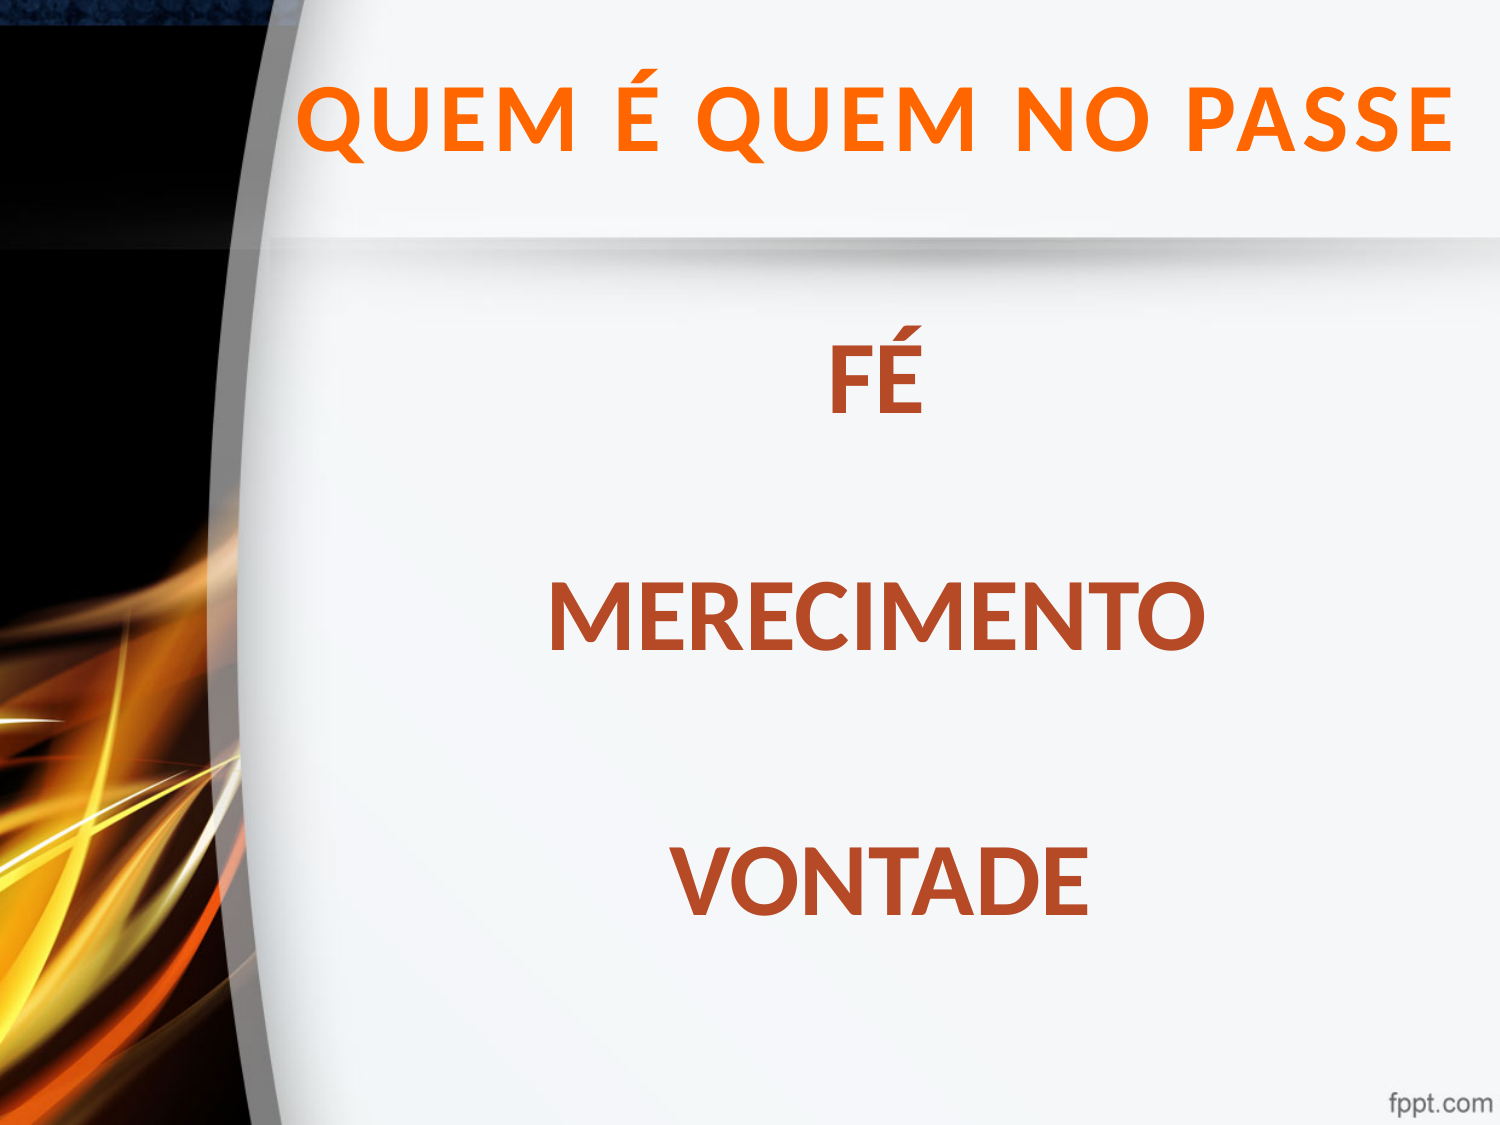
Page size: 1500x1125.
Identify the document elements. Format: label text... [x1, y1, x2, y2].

text_box FÉ [257, 290, 1496, 454]
title QUEM É QUEM NO PASSE [257, 30, 1496, 194]
picture [0, 0, 1500, 1125]
text_box MERECIMENTO [257, 526, 1496, 690]
text_box VONTADE [261, 792, 1500, 956]
